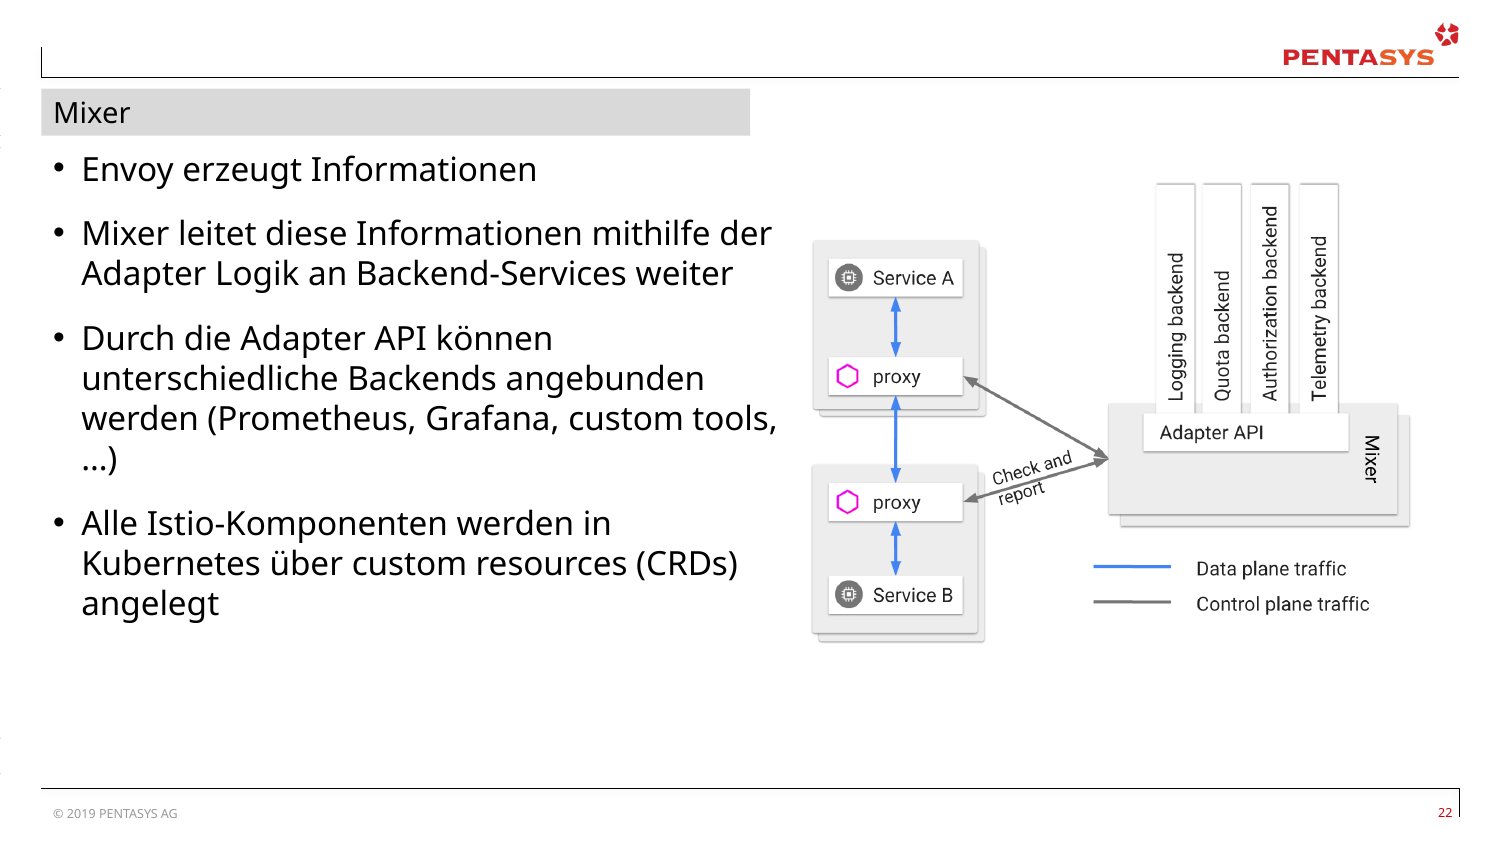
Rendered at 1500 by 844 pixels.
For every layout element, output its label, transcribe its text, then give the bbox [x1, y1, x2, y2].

footer © 2019 PENTASYS AG [41, 798, 1235, 829]
list Mixer [41, 88, 751, 136]
list Envoy erzeugt Informationen Mixer leitet diese Informationen mithilfe der Adapter Logik an Backend-Services weiter Durch die Adapter API können unterschiedliche Backends angebunden werden (Prometheus, Grafana, custom tools, …) Alle Istio-Komponenten werden in Kubernetes über custom resources (CRDs) angelegt [41, 147, 798, 739]
picture [797, 178, 1445, 655]
